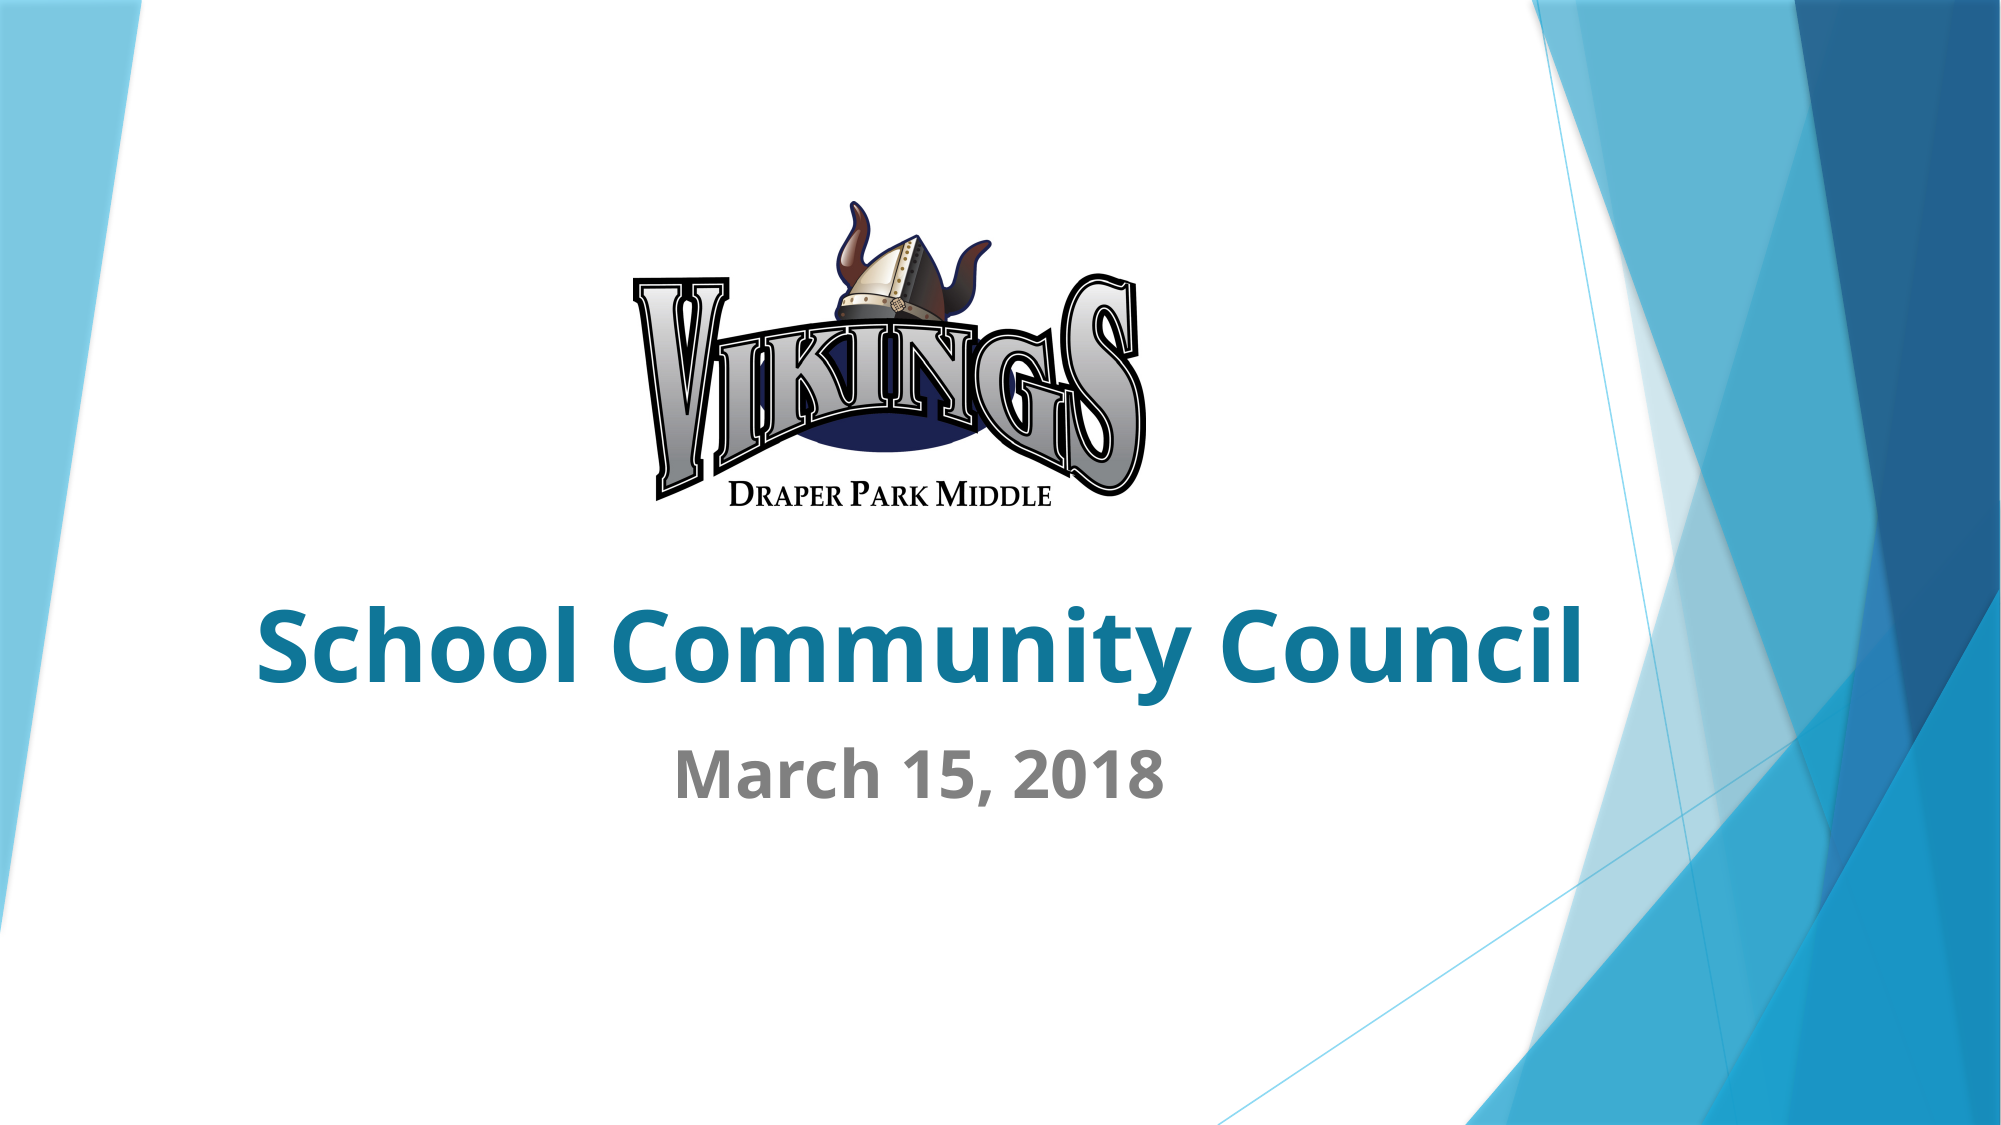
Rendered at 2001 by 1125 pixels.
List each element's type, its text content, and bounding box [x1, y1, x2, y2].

title School Community Council [0, 144, 1845, 710]
subtitle March 15, 2018 [51, 724, 1788, 905]
picture [632, 201, 1147, 523]
